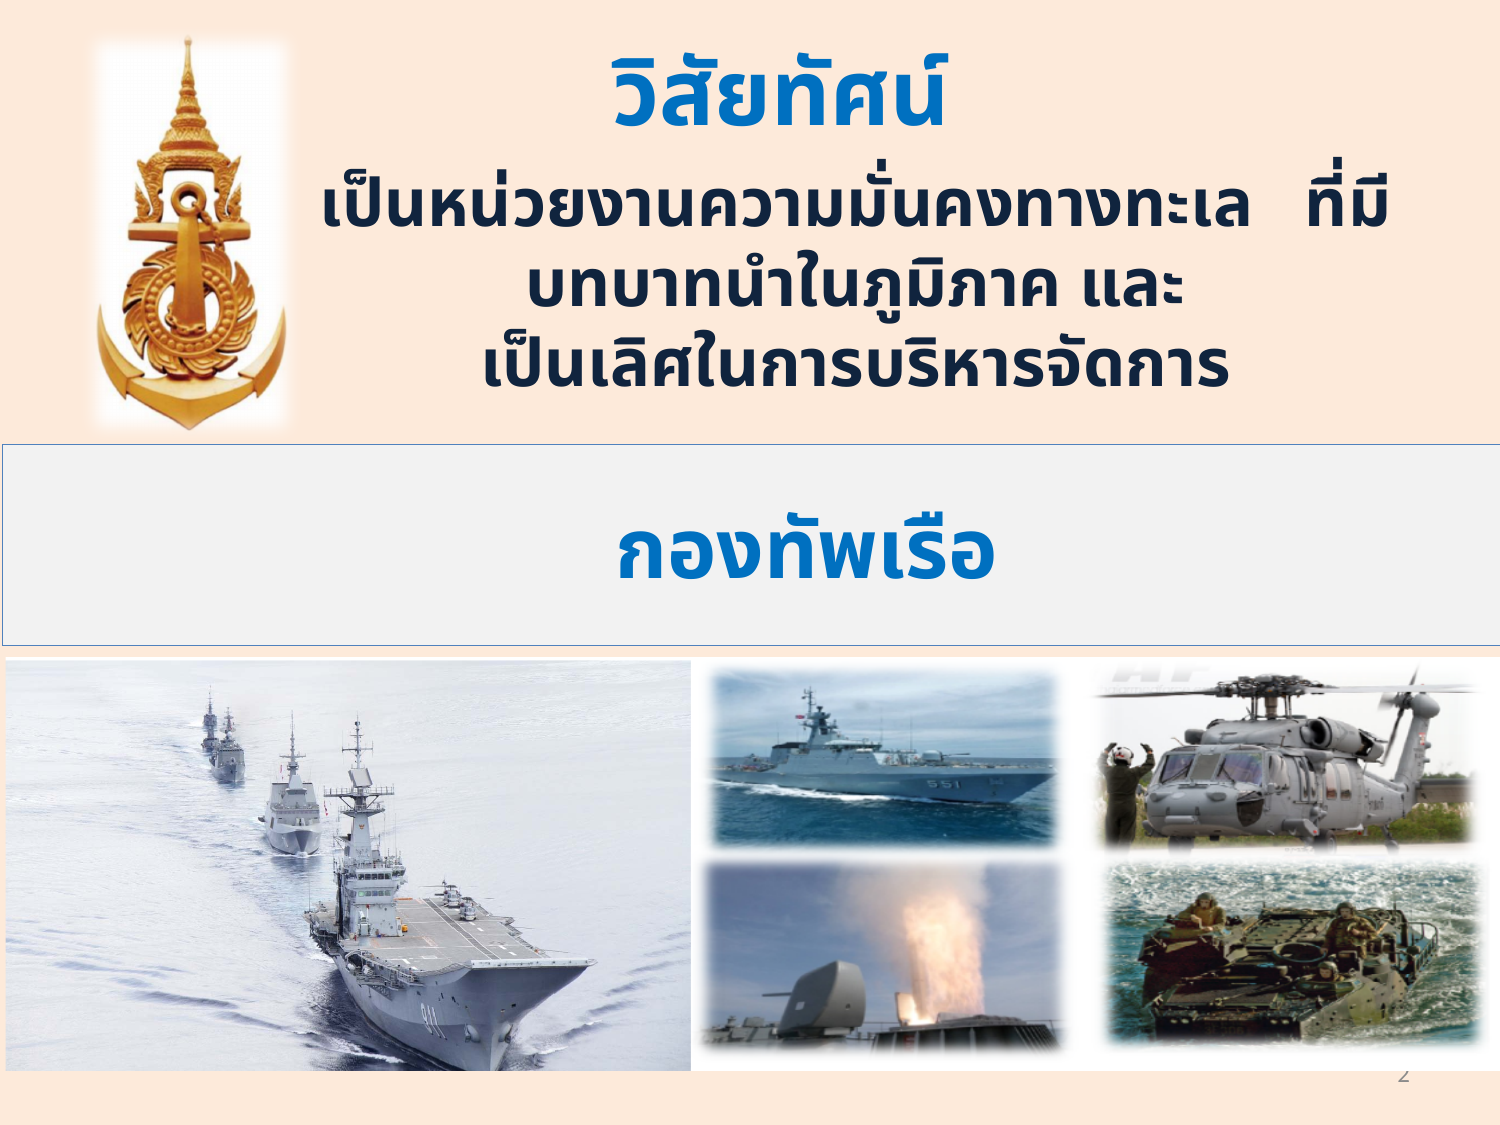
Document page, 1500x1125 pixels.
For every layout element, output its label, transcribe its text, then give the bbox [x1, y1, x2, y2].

title กองทัพเรือ [2, 444, 1500, 646]
picture [77, 23, 305, 445]
picture [5, 656, 1500, 1071]
text_box วิสัยทัศน์ [597, 25, 966, 151]
text_box เป็นหน่วยงานความมั่นคงทางทะเล ที่มีบทบาทนำในภูมิภาค และ เป็นเลิศในการบริหารจัดการ [309, 152, 1411, 407]
slide_number 2 [1074, 1079, 1425, 1103]
